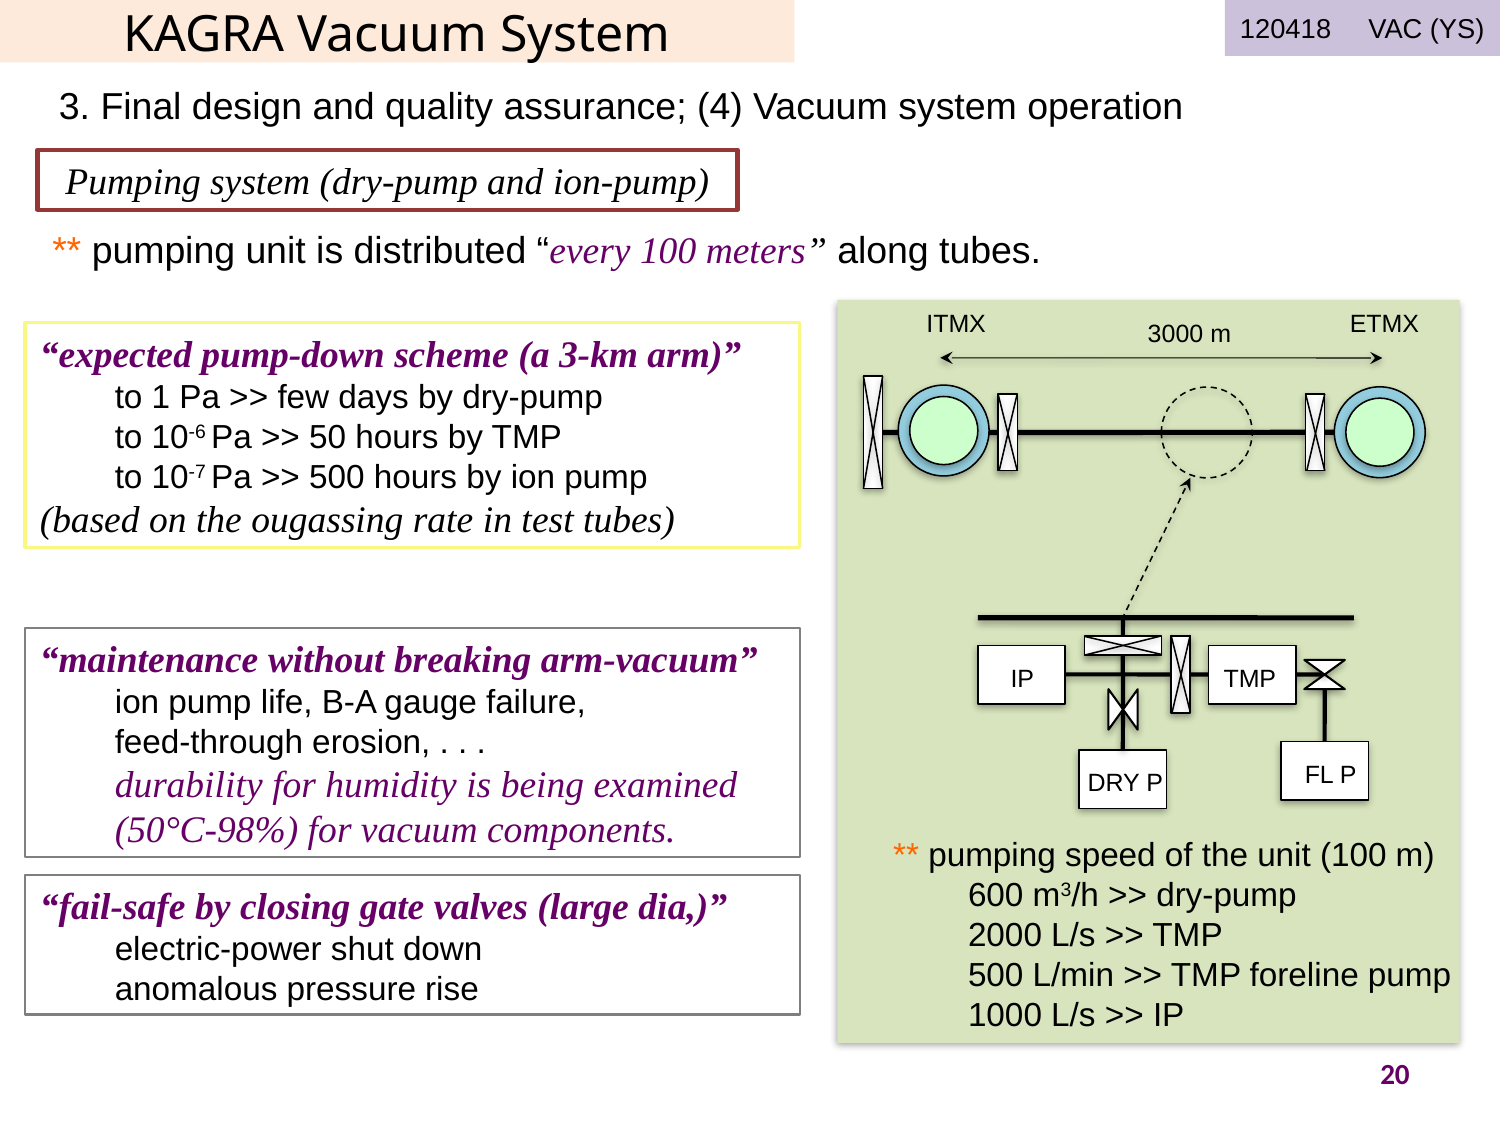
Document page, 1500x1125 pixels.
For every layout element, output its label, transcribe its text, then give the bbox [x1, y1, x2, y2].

text_box 3. Final design and quality assurance; (4) Vacuum system operation [44, 74, 1199, 135]
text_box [24, 627, 801, 1017]
text_box ** pumping unit is distributed “every 100 meters” along tubes. [37, 218, 1153, 279]
text_box Pumping system (dry-pump and ion-pump) [37, 149, 738, 210]
text_box KAGRA Vacuum System [0, 0, 795, 63]
slide_number 20 [1074, 1052, 1425, 1103]
text_box “expected pump-down scheme (a 3-km arm)” to 1 Pa >> few days by dry-pump to 10-6 Pa >> 50 hours by TMP to 10-7 Pa >> 500 hours by ion pump (based on the ougassing rate in test tubes) [24, 322, 800, 548]
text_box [837, 299, 1474, 1044]
text_box 120418 VAC (YS) [1224, 0, 1500, 56]
